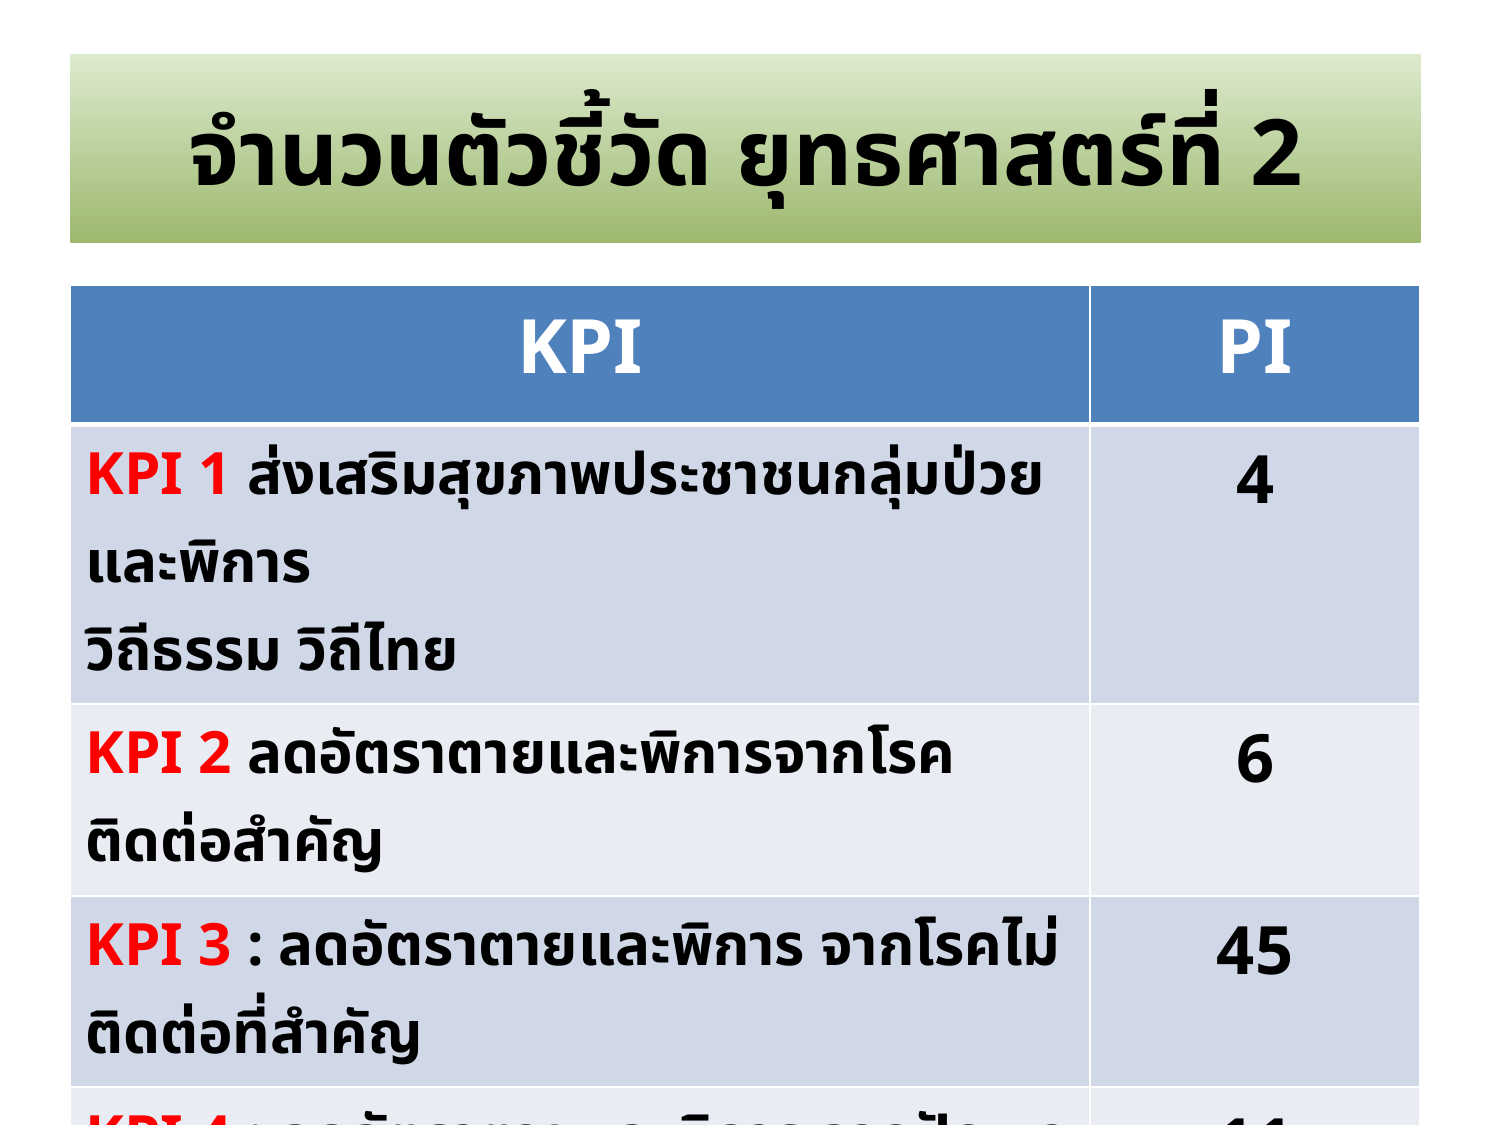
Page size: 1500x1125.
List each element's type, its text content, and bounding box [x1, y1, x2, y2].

table_cell KPI 1 ส่งเสริมสุขภาพประชาชนกลุ่มป่วยและพิการ วิถีธรรม วิถีไทย [71, 427, 1089, 703]
table_cell 11 [1091, 1088, 1419, 1125]
table_header PI [1091, 286, 1419, 422]
table_cell 6 [1091, 705, 1419, 895]
table_cell 4 [1091, 427, 1419, 703]
table_header KPI [71, 286, 1089, 422]
table_cell 45 [1091, 897, 1419, 1086]
table_cell KPI 4 : ลดอัตราตายและพิการ จากปัญหาสุขภาพที่สำคัญ [71, 1088, 1089, 1125]
title จำนวนตัวชี้วัด ยุทธศาสตร์ที่ 2 [70, 54, 1421, 243]
table_cell KPI 3 : ลดอัตราตายและพิการ จากโรคไม่ติดต่อที่สำคัญ [71, 897, 1089, 1086]
table_cell KPI 2 ลดอัตราตายและพิการจากโรคติดต่อสำคัญ [71, 705, 1089, 895]
